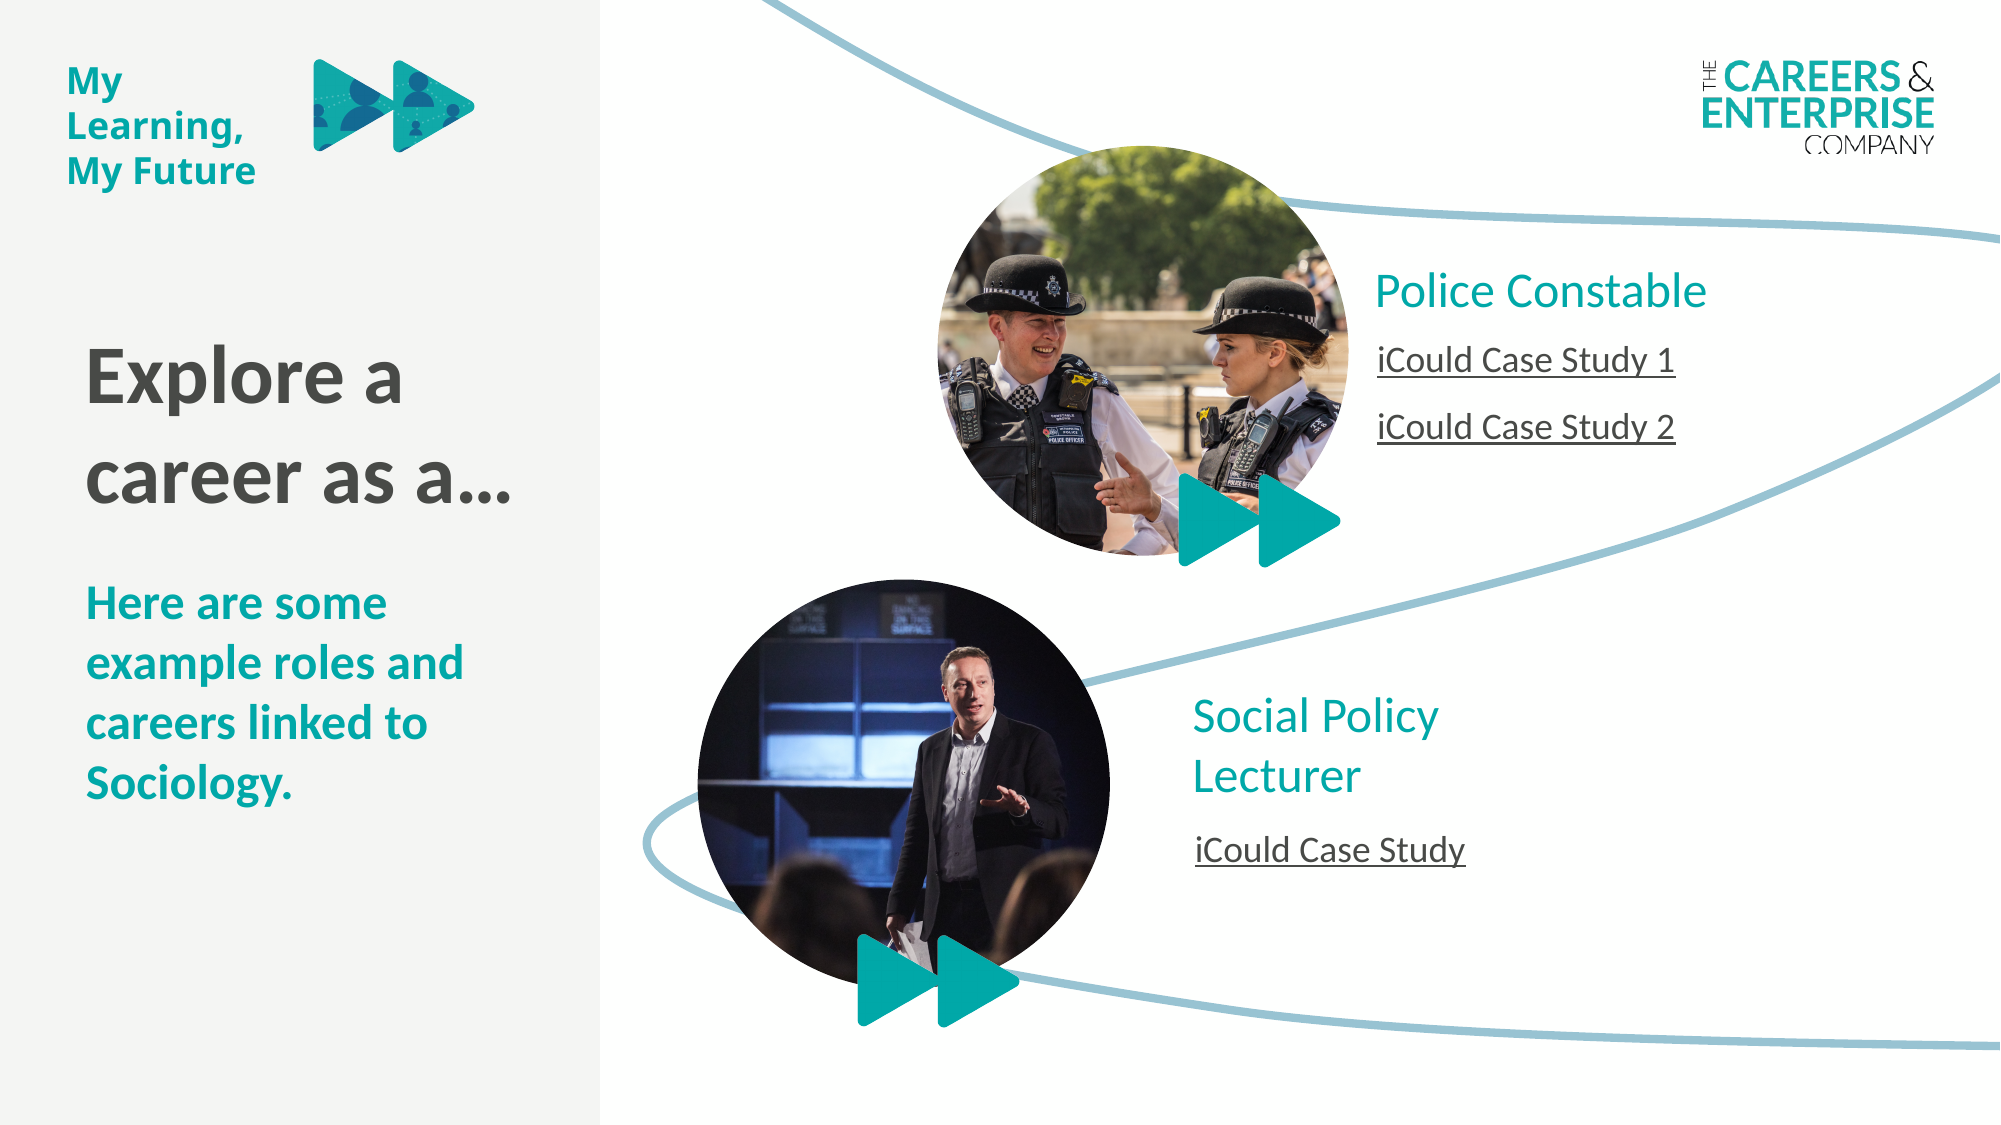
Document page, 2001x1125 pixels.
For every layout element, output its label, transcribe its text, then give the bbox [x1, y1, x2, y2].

text_box iCould Case Study 1 [1362, 328, 1691, 388]
text_box Explore a career as a… [70, 313, 563, 528]
picture [697, 579, 1110, 1035]
text_box [645, 795, 697, 893]
picture [306, 53, 481, 160]
text_box iCould Case Study 2 [1362, 394, 1691, 455]
text_box [767, 0, 1062, 145]
text_box iCould Case Study [1180, 817, 1614, 877]
picture [937, 145, 1349, 575]
text_box Police Constable [1360, 250, 1770, 325]
text_box Social Policy Lecturer [1177, 675, 1474, 811]
text_box Here are some example roles and careers linked to Sociology. [70, 562, 507, 818]
text_box [1096, 207, 2000, 1048]
